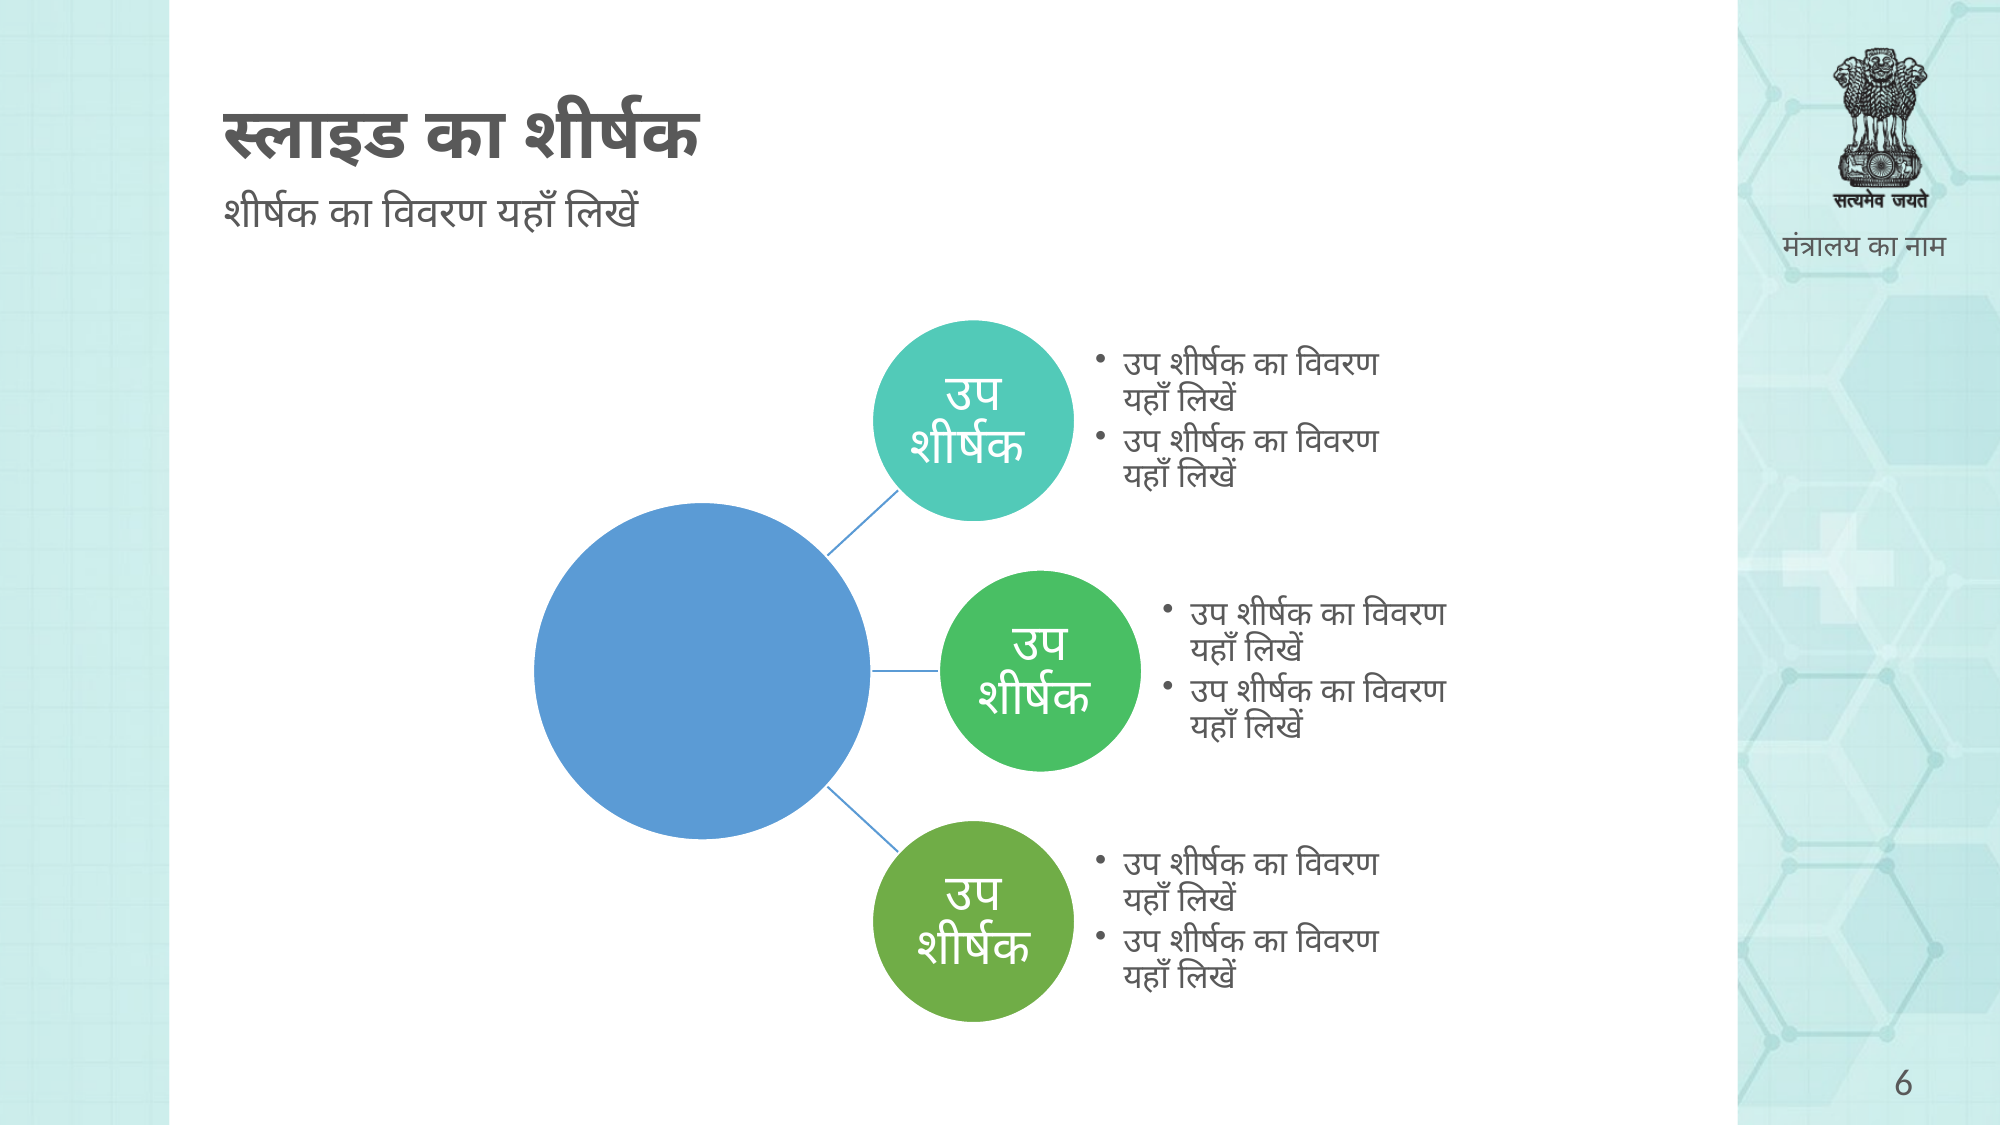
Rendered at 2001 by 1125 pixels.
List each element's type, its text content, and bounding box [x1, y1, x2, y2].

list शीर्षक का विवरण यहाँ लिखें [208, 184, 1650, 279]
list स्लाइड का शीर्षक [208, 90, 1650, 173]
picture [0, 0, 2000, 1125]
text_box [379, 319, 1621, 1024]
text_box 6 [1815, 1050, 1993, 1118]
